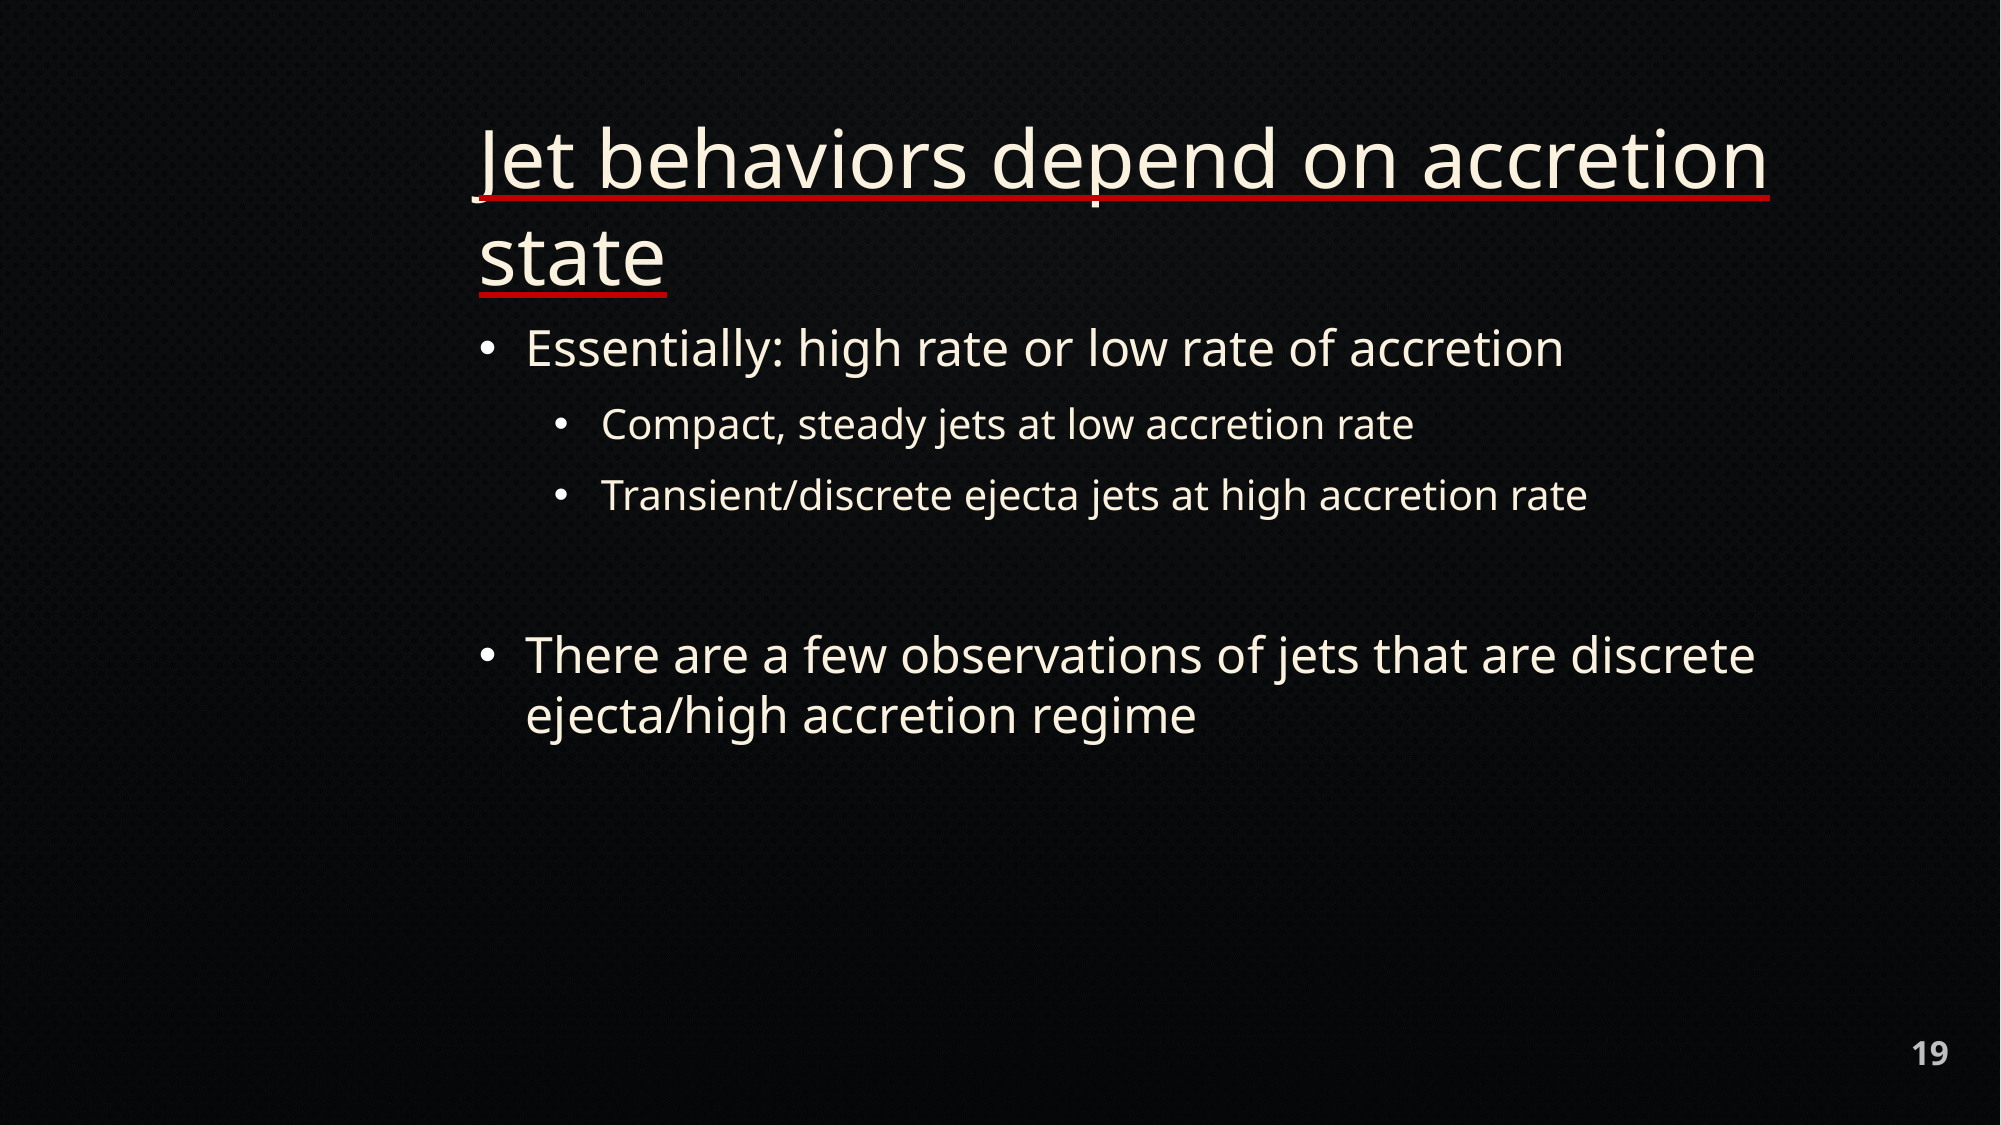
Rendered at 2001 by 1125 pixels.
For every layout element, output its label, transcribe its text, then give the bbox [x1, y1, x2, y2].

title Jet behaviors depend on accretion state [464, 99, 1938, 310]
slide_number 19 [1873, 1025, 1964, 1085]
text_box Essentially: high rate or low rate of accretion Compact, steady jets at low accretion rate Transient/discrete ejecta jets at high accretion rate There are a few observations of jets that are discrete ejecta/high accretion regime [463, 309, 1897, 979]
